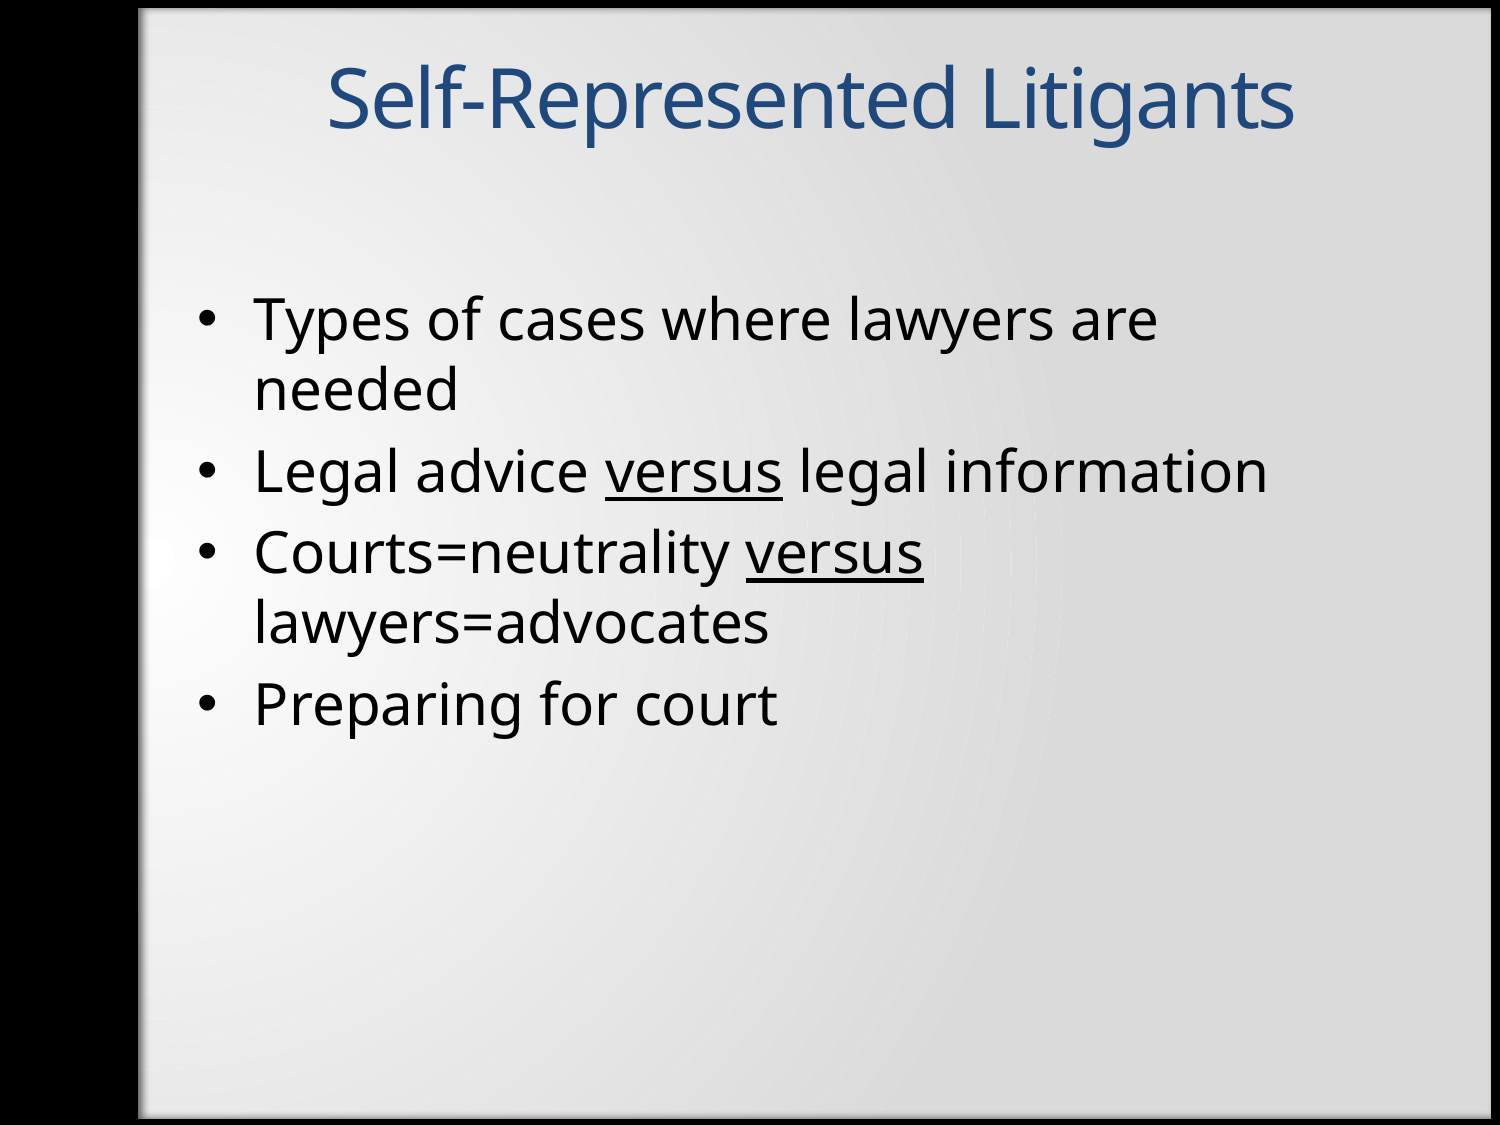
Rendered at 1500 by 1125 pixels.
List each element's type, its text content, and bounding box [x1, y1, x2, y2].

title Self-Represented Litigants [174, 37, 1450, 225]
text_box Types of cases where lawyers are needed Legal advice versus legal information Courts=neutrality versus lawyers=advocates Preparing for court [183, 274, 1383, 745]
